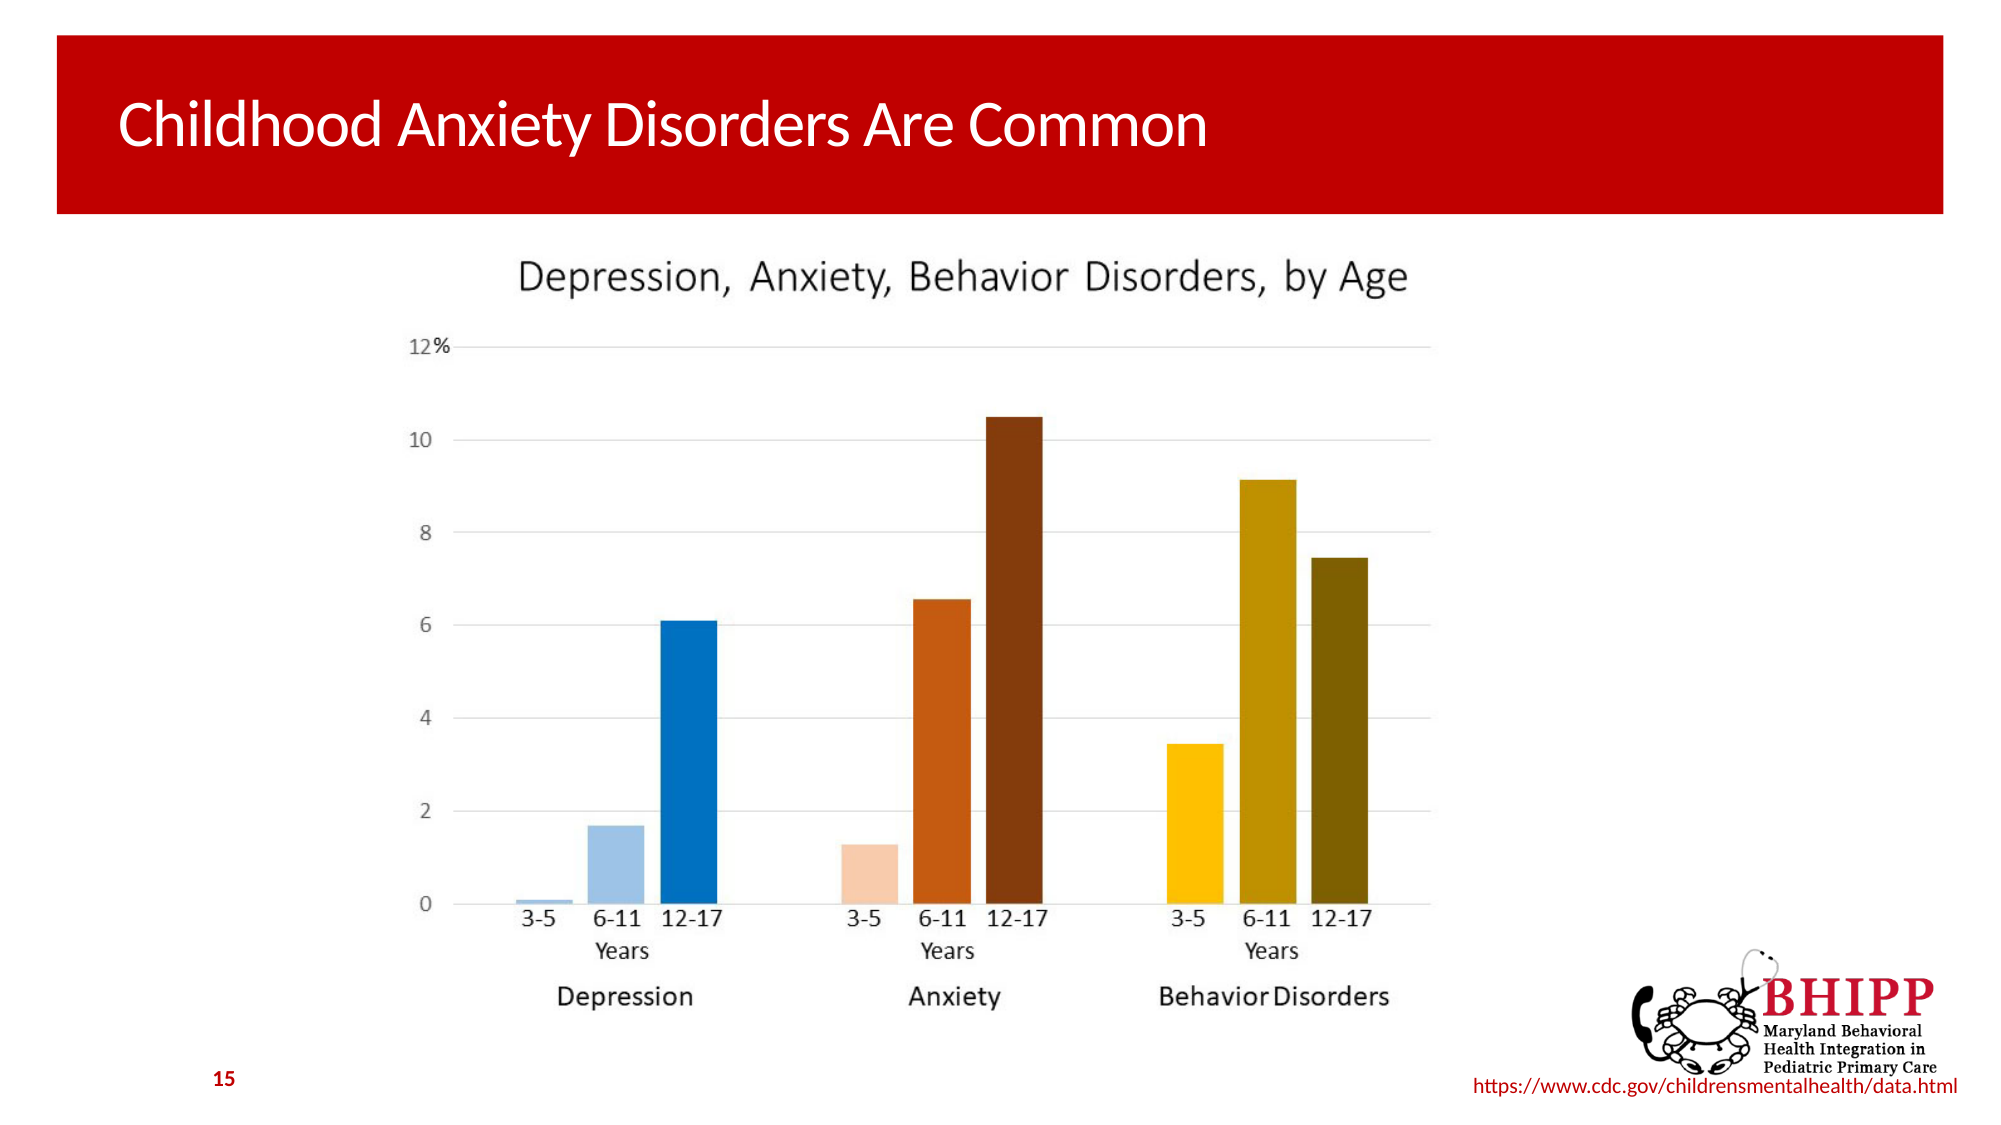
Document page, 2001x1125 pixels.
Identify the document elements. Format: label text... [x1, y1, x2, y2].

slide_number 15 [61, 1051, 251, 1103]
picture [372, 236, 1490, 1032]
picture [1602, 921, 1964, 1064]
title Childhood Anxiety Disorders Are Common [103, 50, 1835, 200]
text_box https://www.cdc.gov/childrensmentalhealth/data.html [1458, 1064, 1975, 1106]
